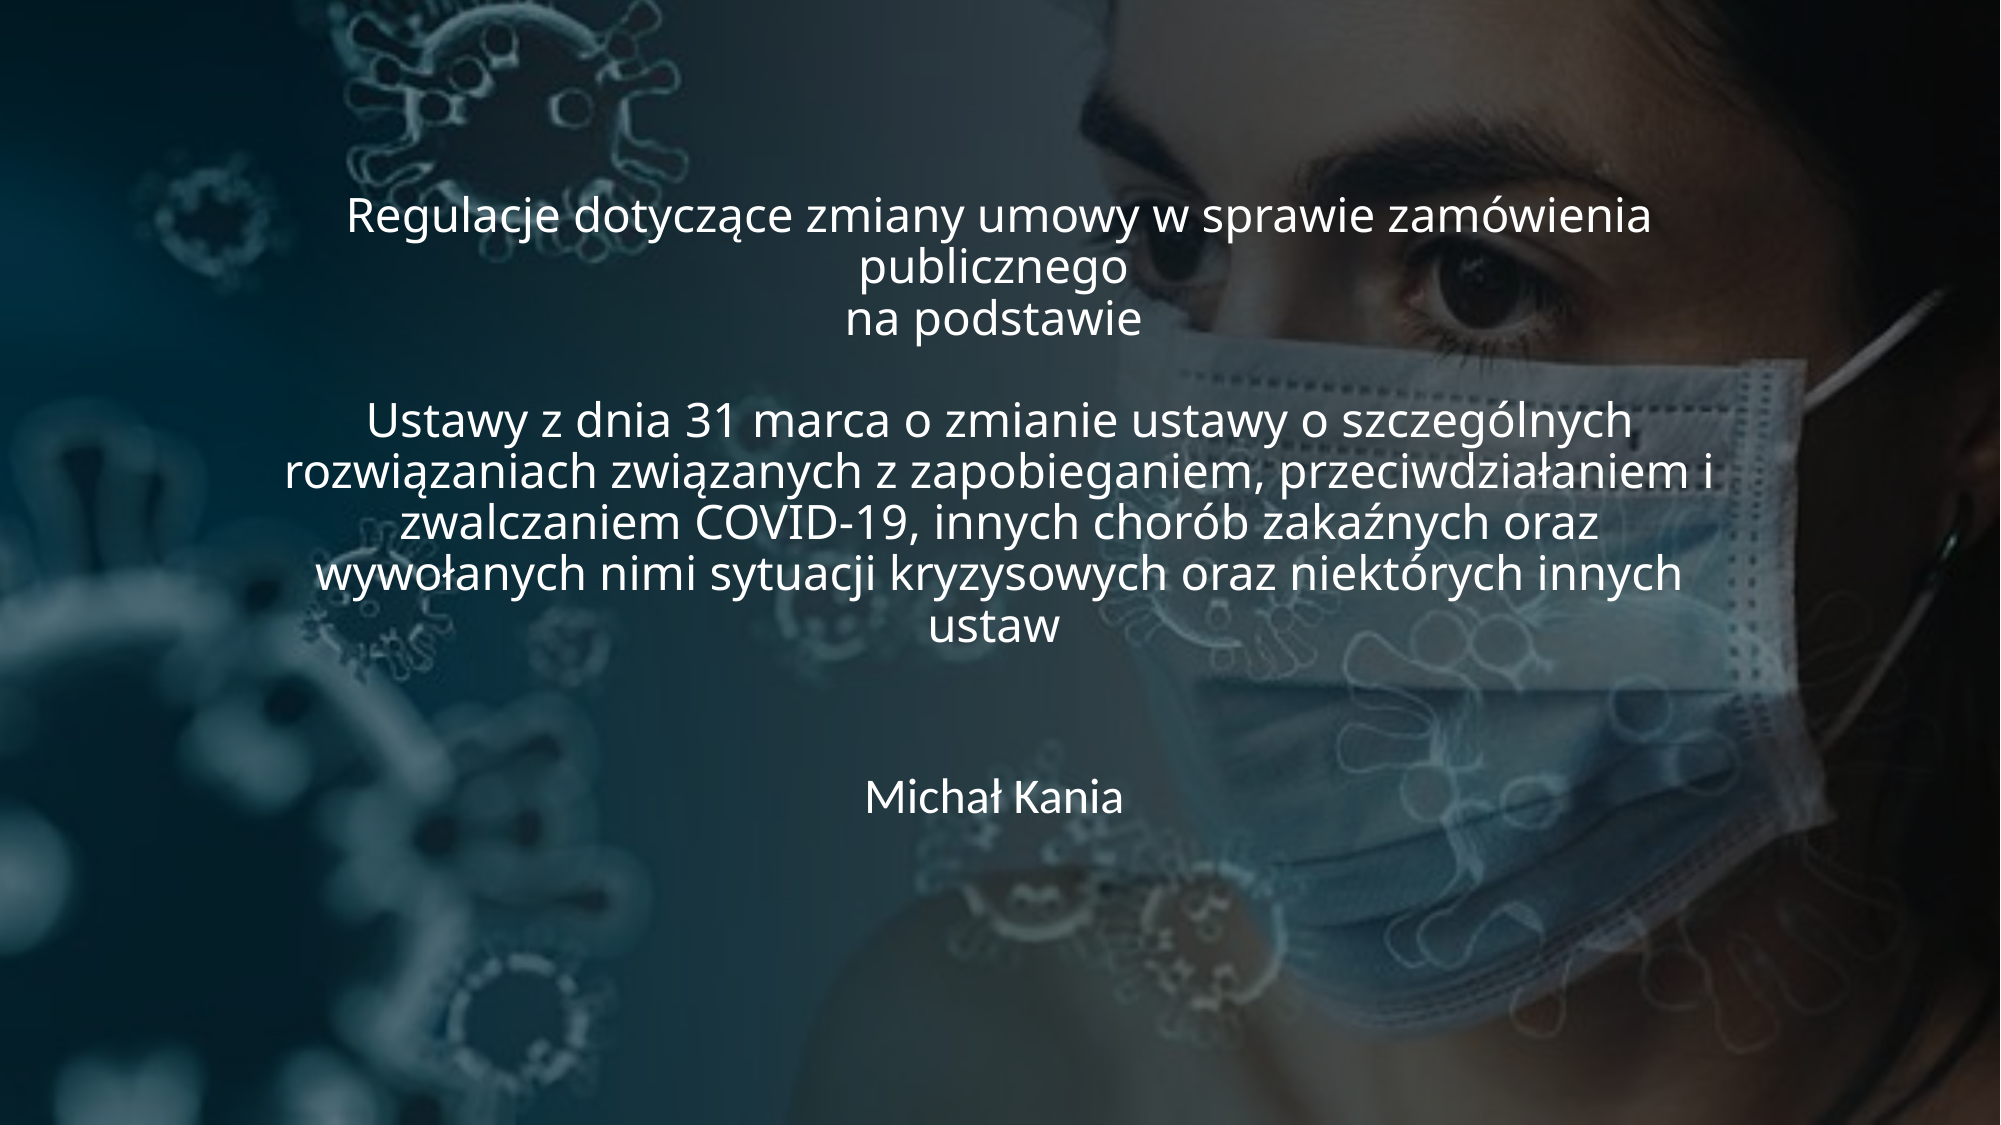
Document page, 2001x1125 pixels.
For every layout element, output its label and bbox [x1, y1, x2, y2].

list [0, 0, 2000, 1125]
